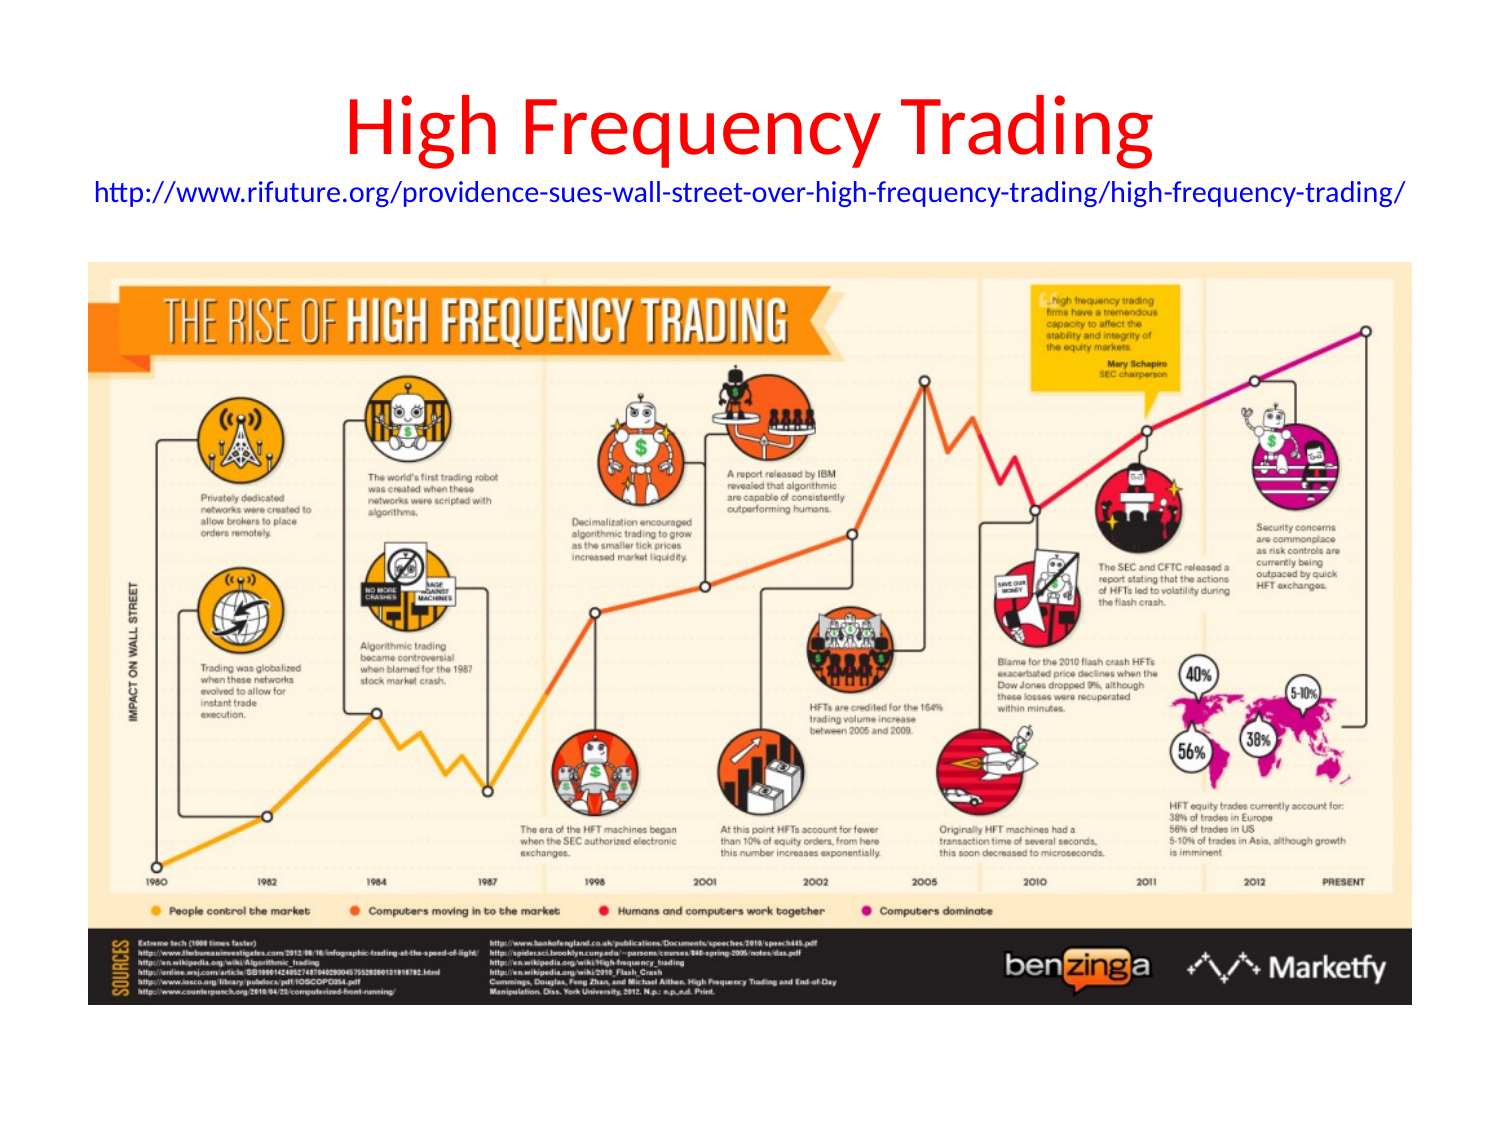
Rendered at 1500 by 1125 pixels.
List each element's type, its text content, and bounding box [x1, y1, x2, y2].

title High Frequency Trading http://www.rifuture.org/providence-sues-wall-street-over-high-frequency-trading/high-frequency-trading/ [75, 45, 1425, 233]
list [74, 262, 1426, 1006]
